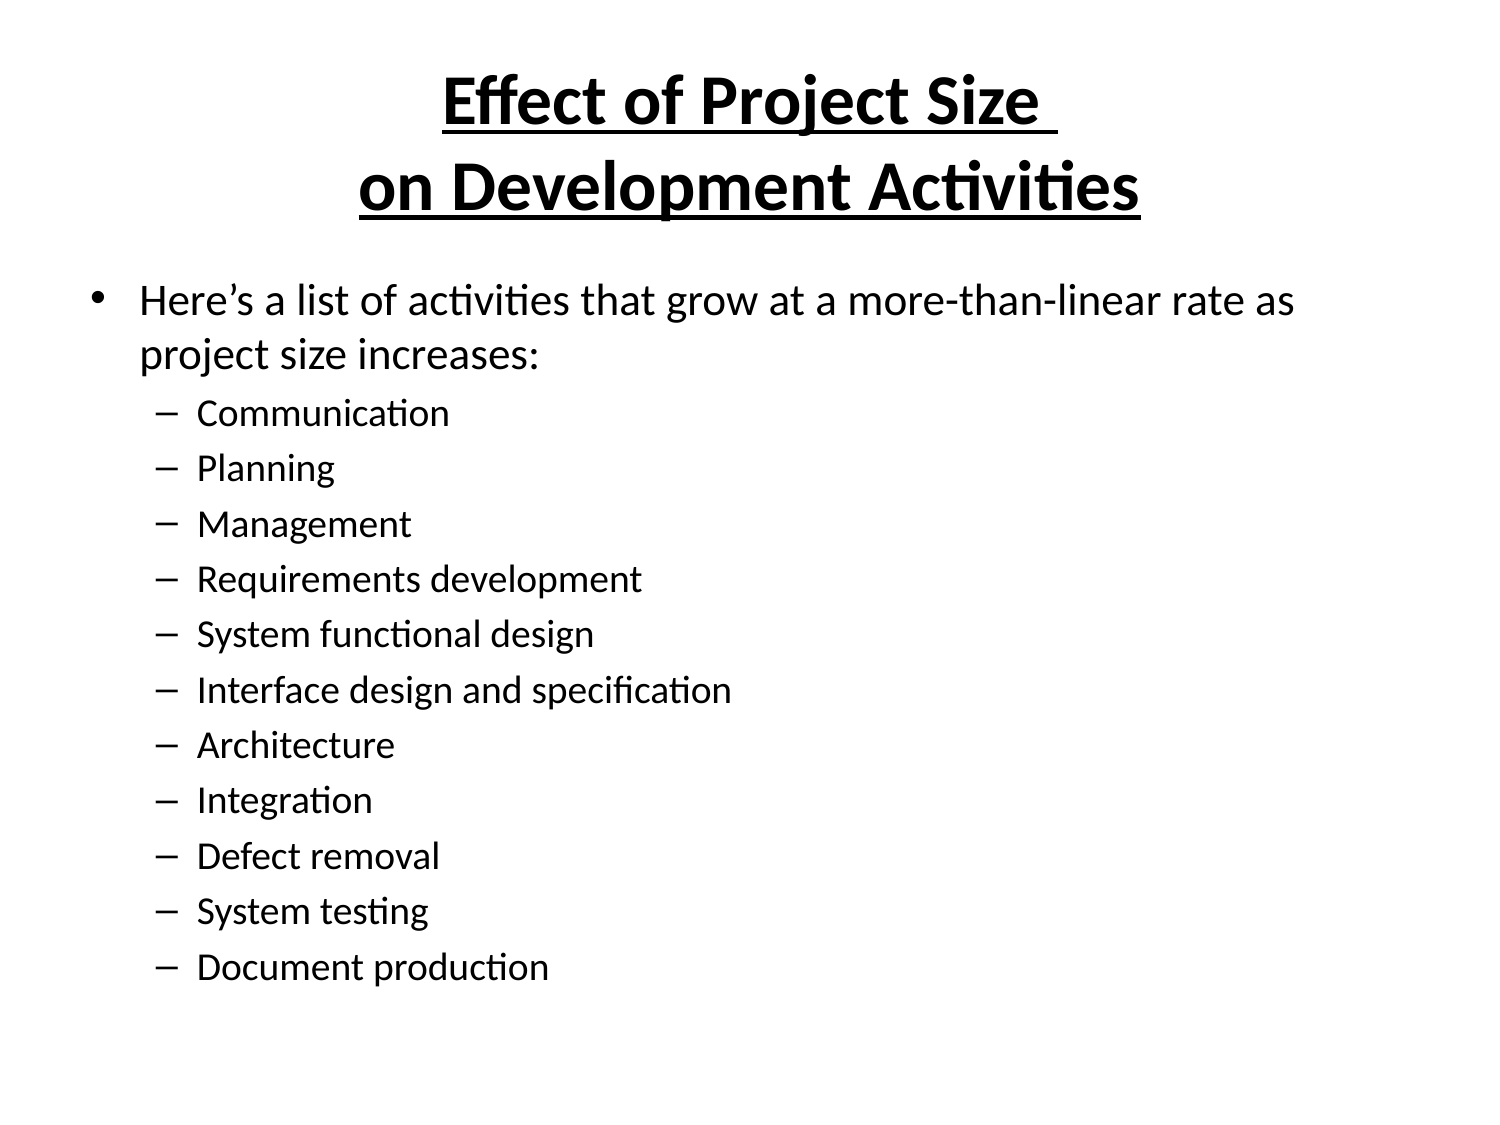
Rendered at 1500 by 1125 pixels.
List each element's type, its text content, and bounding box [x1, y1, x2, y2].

list Here’s a list of activities that grow at a more-than-linear rate as project size increases: Communication Planning Management Requirements development System functional design Interface design and specification Architecture Integration Defect removal System testing Document production [75, 262, 1425, 1005]
title Effect of Project Size on Development Activities [75, 45, 1425, 233]
